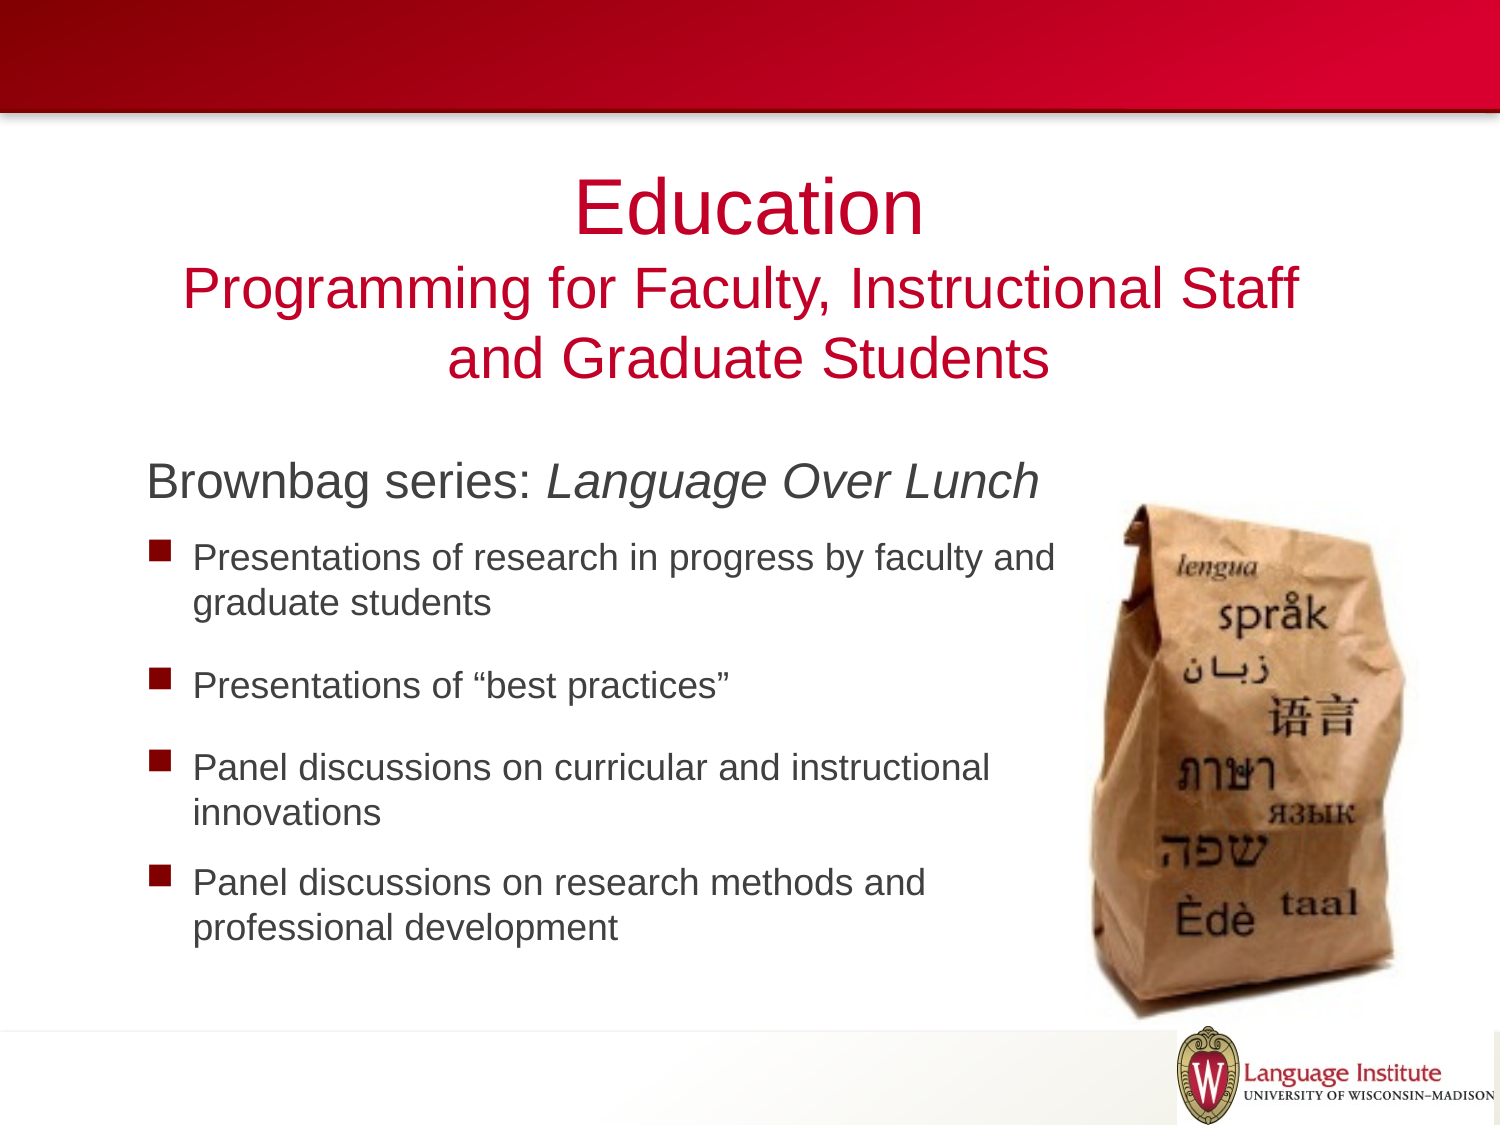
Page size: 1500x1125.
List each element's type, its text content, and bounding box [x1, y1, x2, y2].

list Brownbag series: Language Over Lunch Presentations of research in progress by faculty and graduate students Presentations of “best practices” Panel discussions on curricular and instructional innovations Panel discussions on research methods and professional development [131, 440, 1380, 596]
title Education Programming for Faculty, Instructional Staff and Graduate Students [0, 147, 1500, 258]
picture [1085, 500, 1494, 1125]
